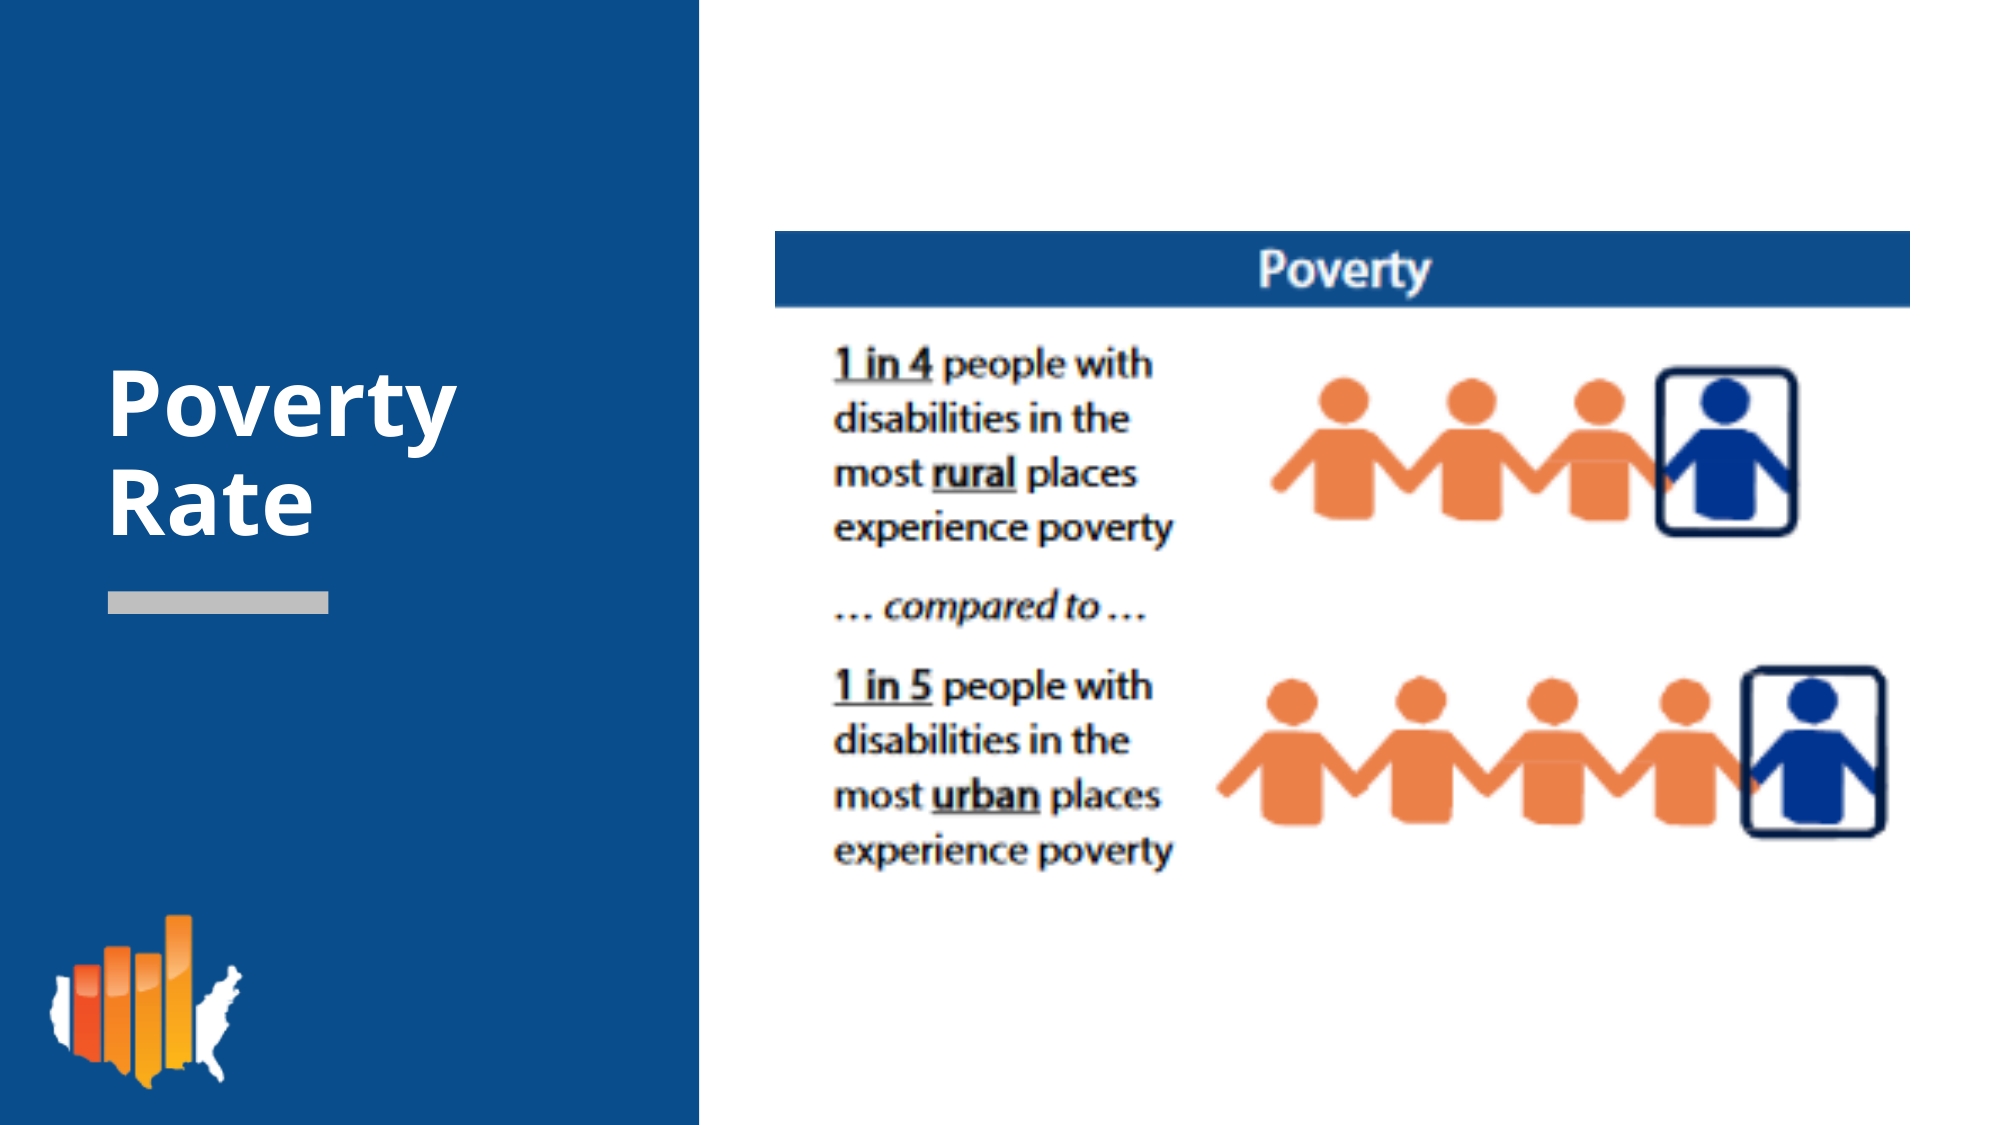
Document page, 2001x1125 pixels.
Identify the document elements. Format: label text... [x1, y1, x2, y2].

picture [2, 894, 252, 1113]
title Poverty Rate [90, 156, 637, 563]
picture [775, 231, 1910, 894]
